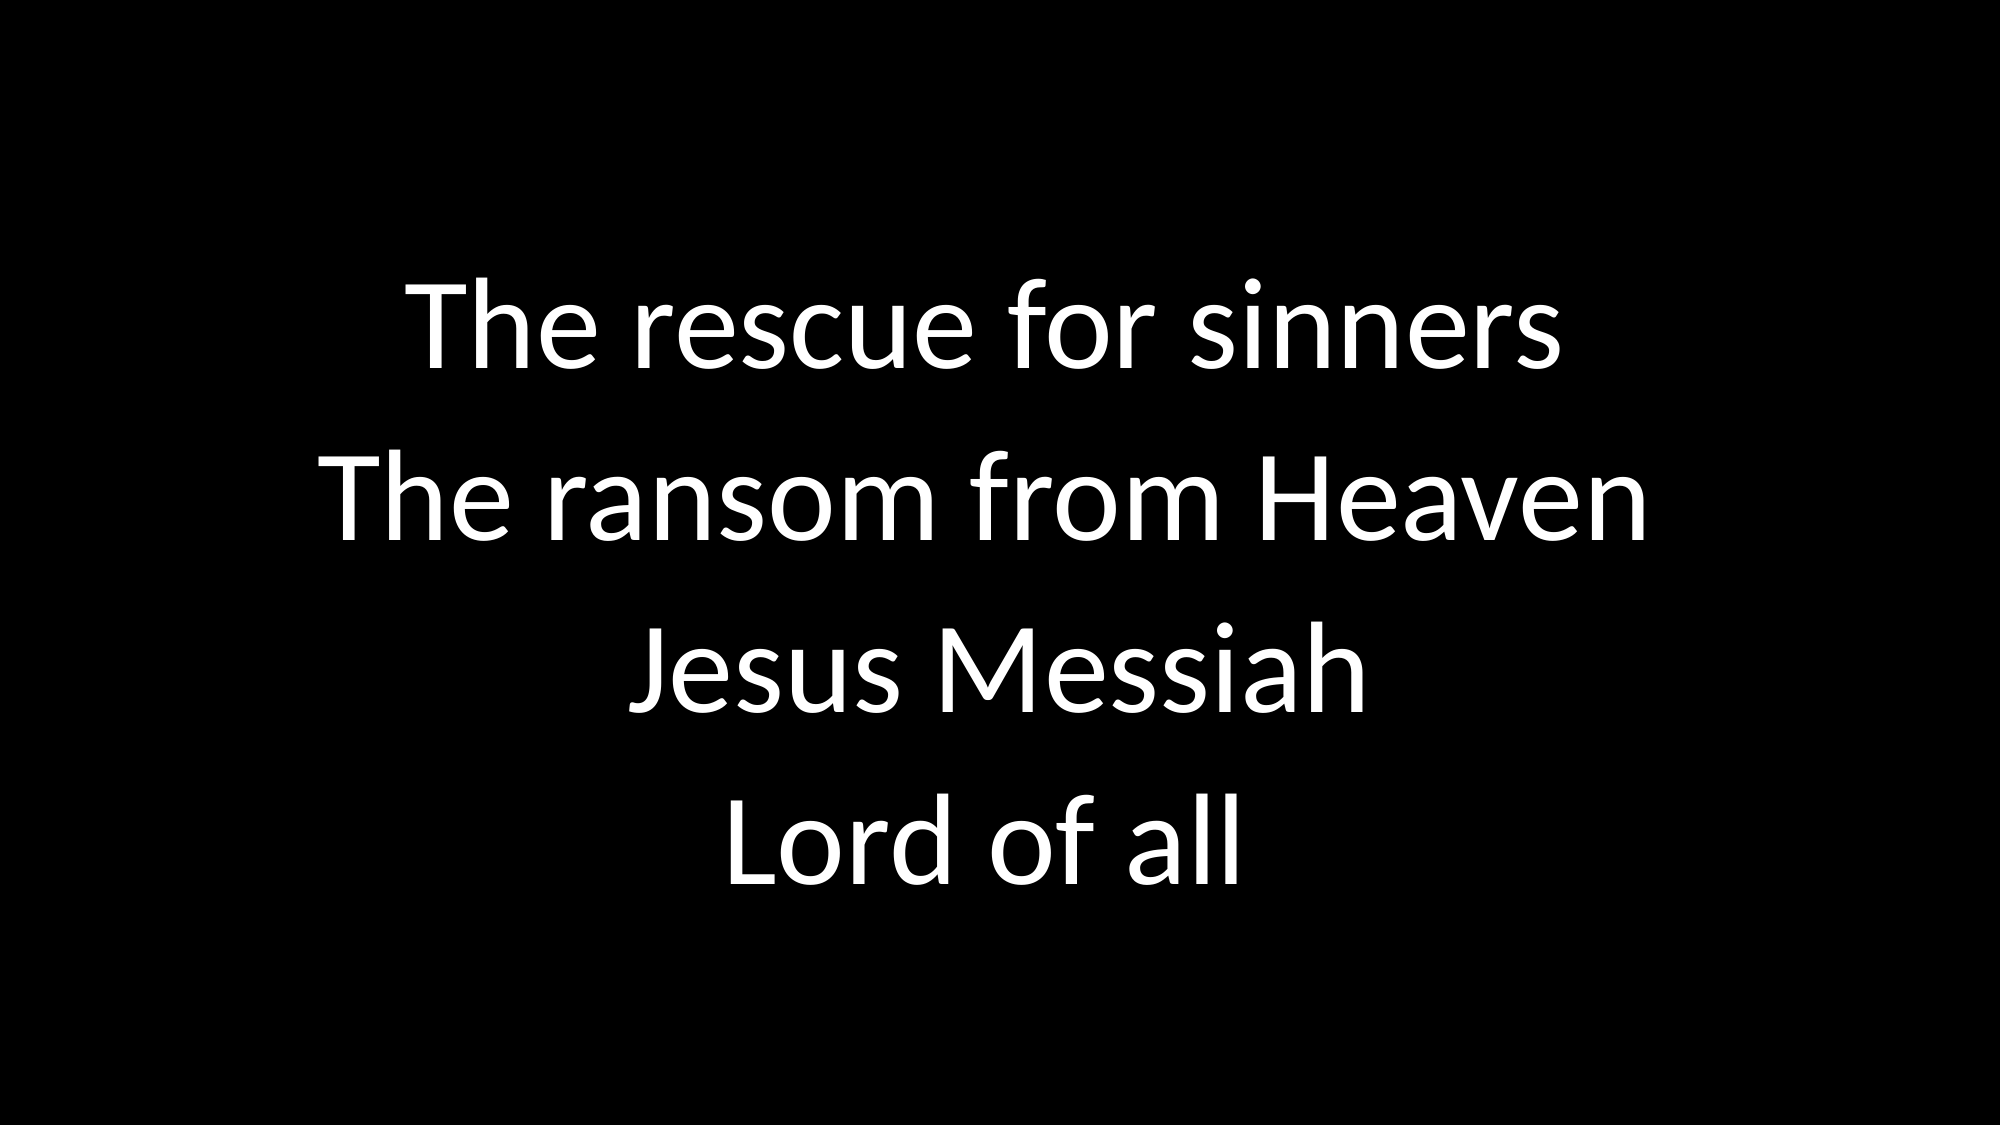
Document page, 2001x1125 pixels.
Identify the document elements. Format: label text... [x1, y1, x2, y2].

title The rescue for sinners The ransom from Heaven Jesus Messiah Lord of all [0, 34, 2000, 1100]
